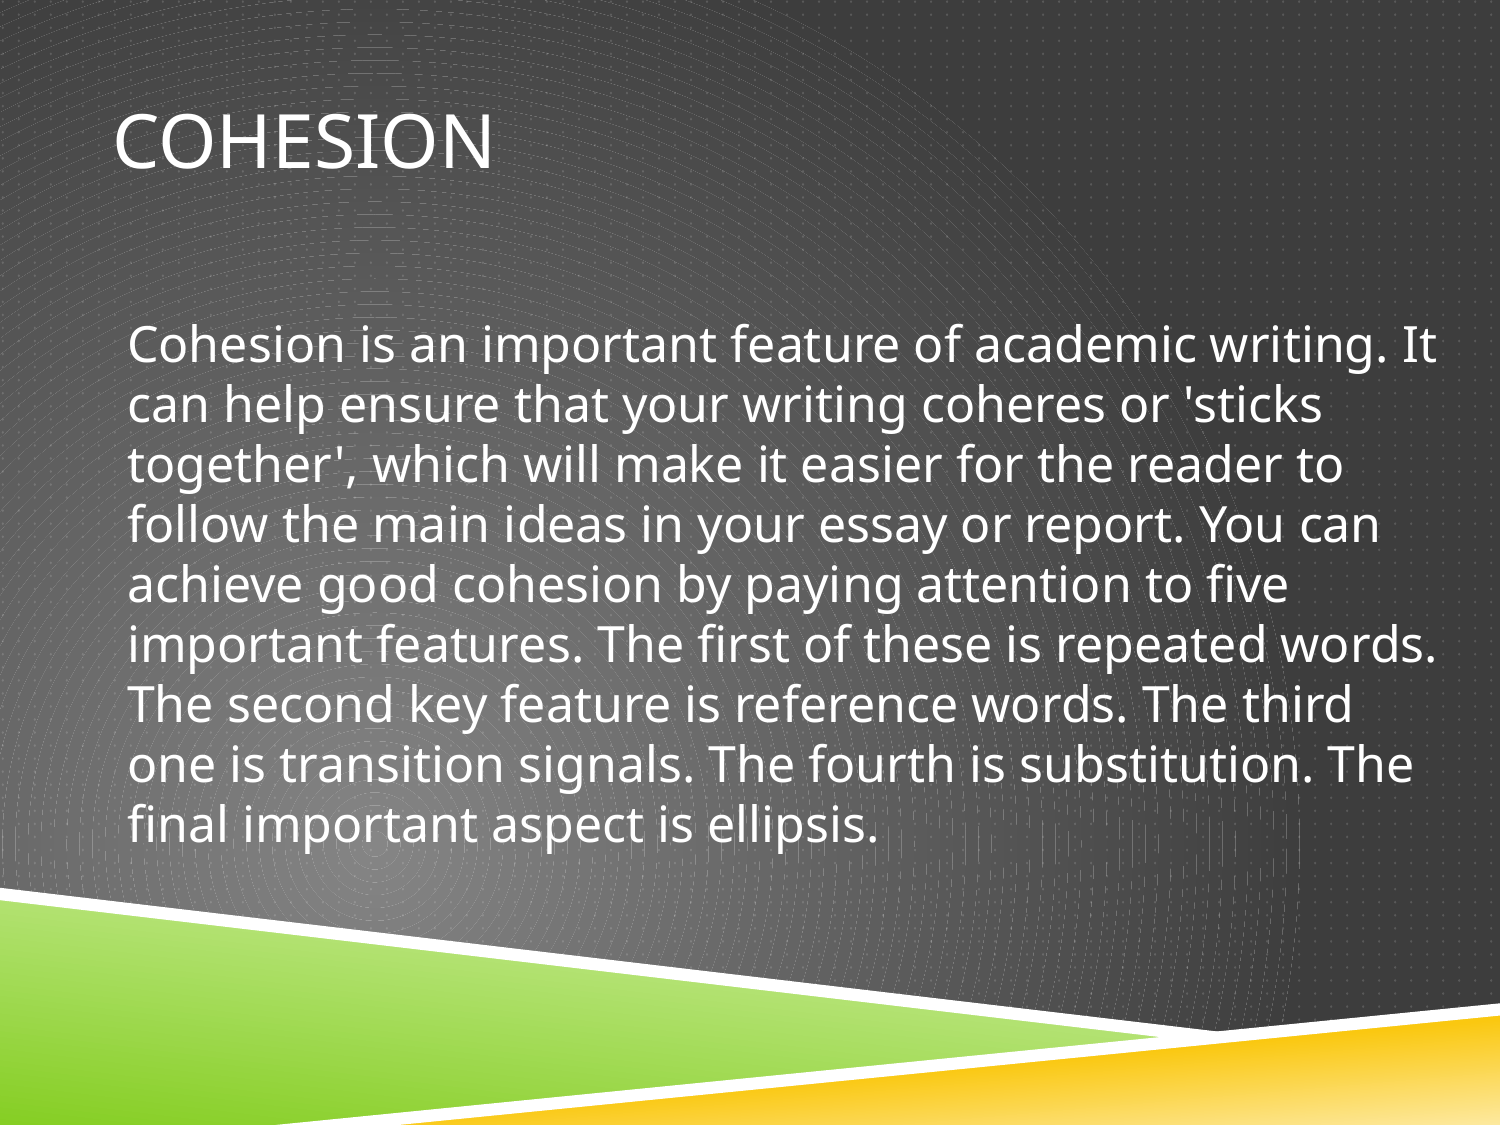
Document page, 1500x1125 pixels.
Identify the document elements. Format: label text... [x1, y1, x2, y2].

title Cohesion [112, 45, 1388, 233]
text_box Cohesion is an important feature of academic writing. It can help ensure that your writing coheres or 'sticks together', which will make it easier for the reader to follow the main ideas in your essay or report. You can achieve good cohesion by paying attention to five important features. The first of these is repeated words. The second key feature is reference words. The third one is transition signals. The fourth is substitution. The final important aspect is ellipsis. [112, 304, 1465, 860]
